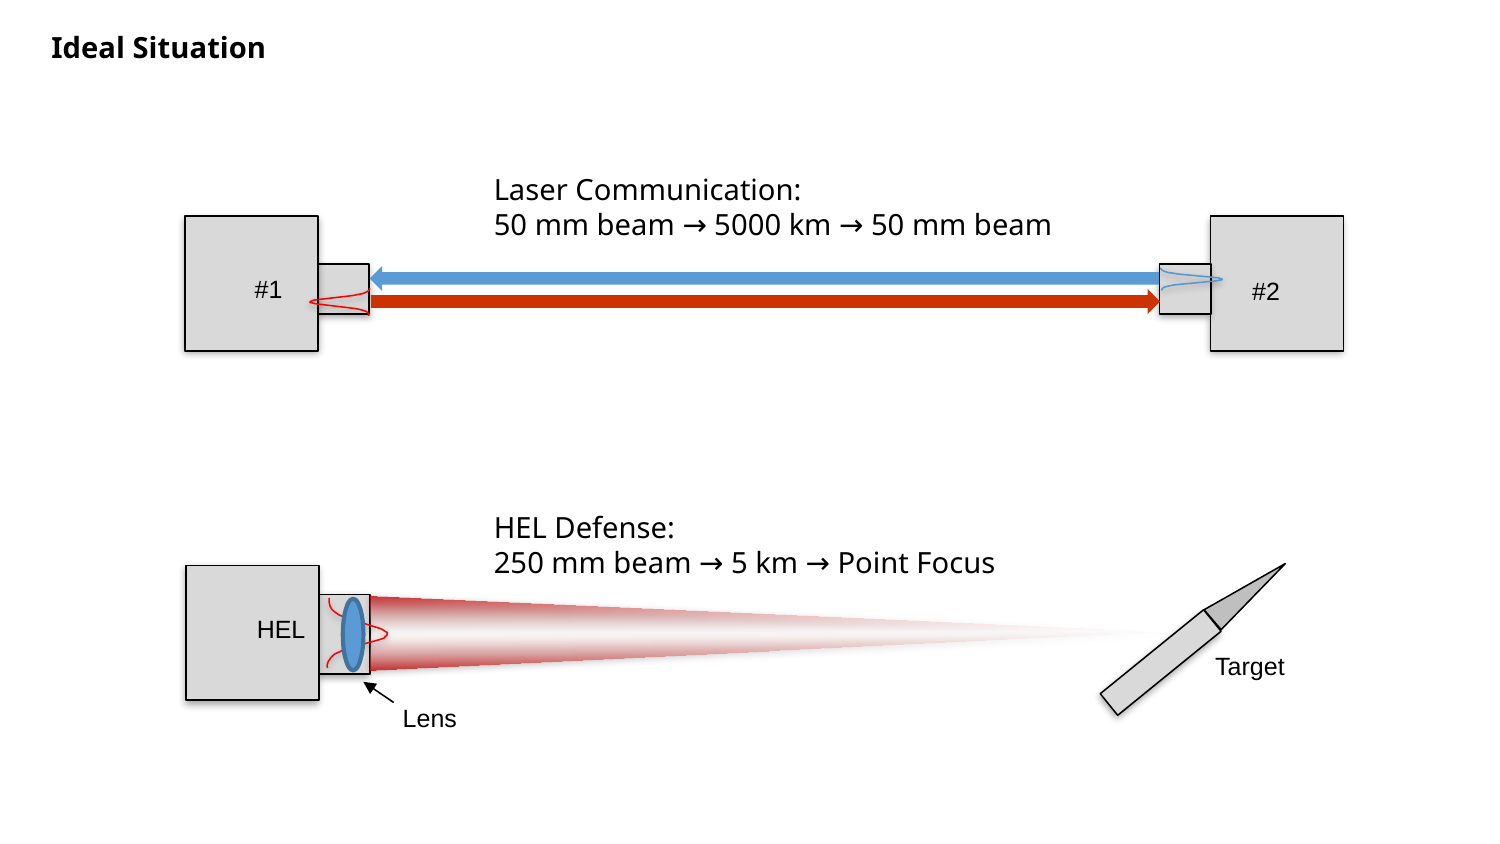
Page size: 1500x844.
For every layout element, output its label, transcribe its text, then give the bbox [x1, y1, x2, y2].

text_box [184, 215, 1394, 352]
text_box [1202, 561, 1287, 632]
text_box [1220, 624, 1231, 643]
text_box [327, 592, 1175, 711]
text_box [363, 681, 394, 703]
text_box Laser Communication: 50 mm beam → 5000 km → 50 mm beam [482, 165, 1097, 214]
text_box [1179, 610, 1222, 667]
text_box HEL Defense: 250 mm beam → 5 km → Point Focus [482, 503, 1181, 606]
text_box HEL [242, 605, 322, 651]
text_box Ideal Situation [40, 24, 420, 127]
text_box Lens [387, 719, 544, 740]
text_box [1179, 609, 1202, 623]
text_box Target [1200, 643, 1356, 688]
text_box [185, 565, 320, 701]
